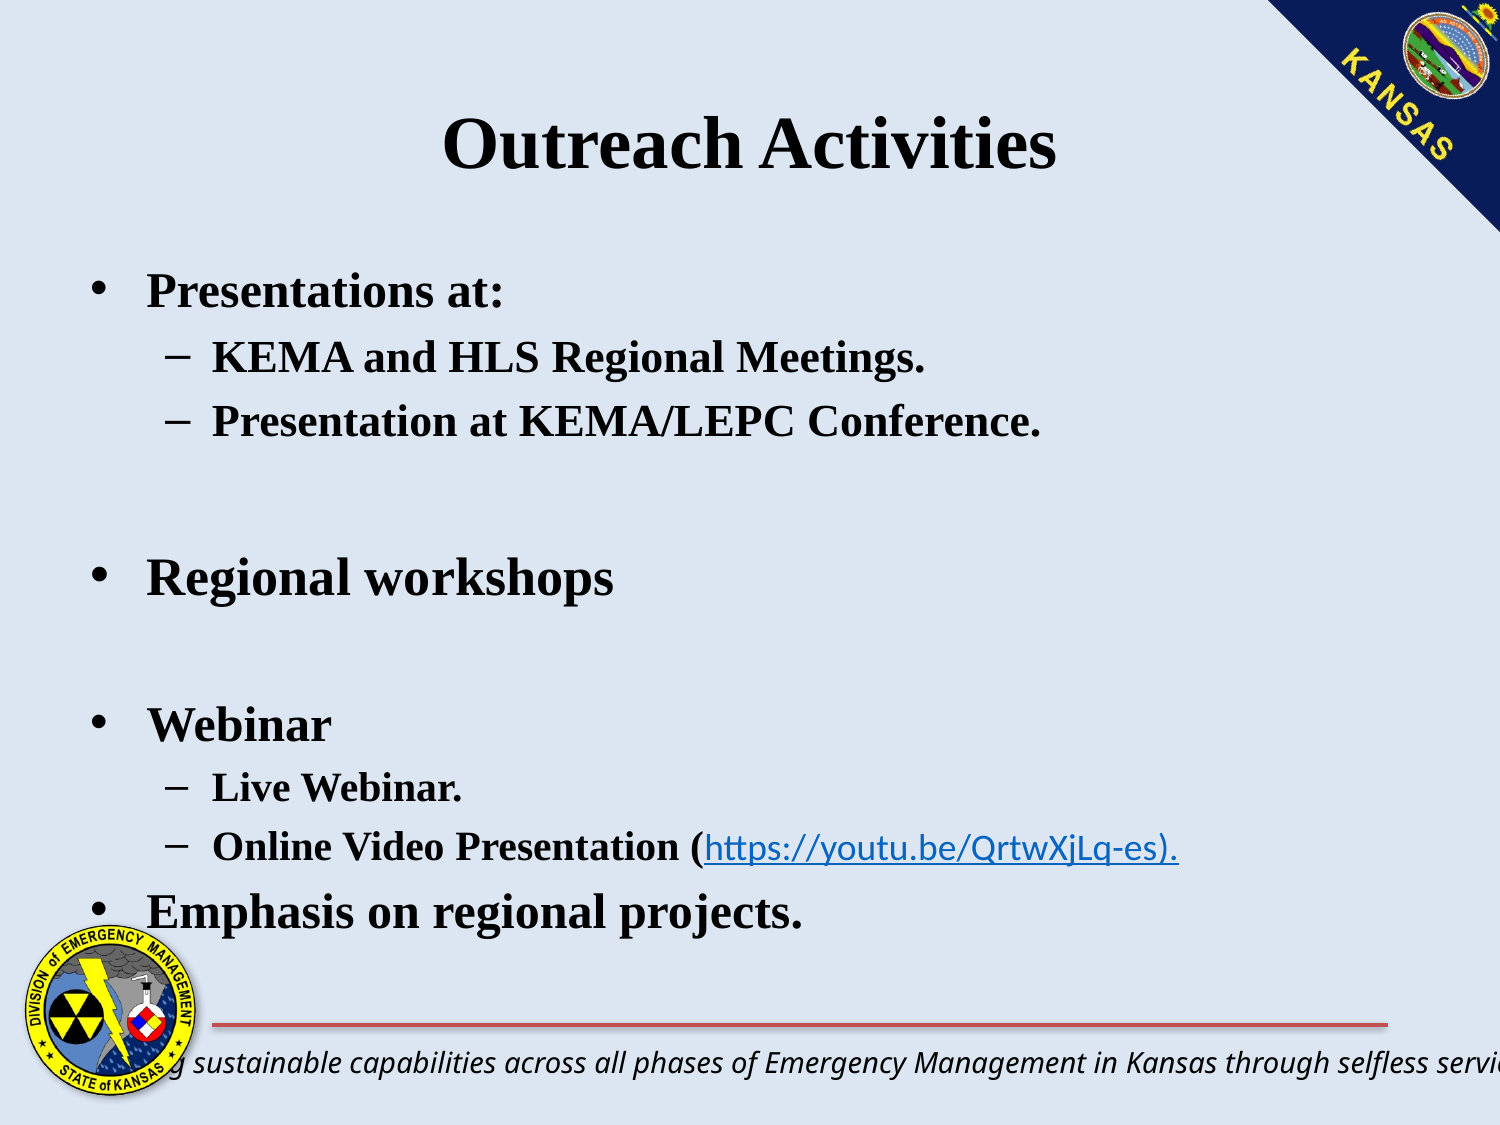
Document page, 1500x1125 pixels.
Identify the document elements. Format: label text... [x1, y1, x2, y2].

title Outreach Activities [74, 44, 1426, 233]
list Presentations at: KEMA and HLS Regional Meetings. Presentation at KEMA/LEPC Conference. Regional workshops Webinar Live Webinar. Online Video Presentation (https://youtu.be/QrtwXjLq-es). Emphasis on regional projects. [74, 249, 1426, 1006]
picture [1268, 0, 1500, 233]
picture [24, 933, 196, 1096]
